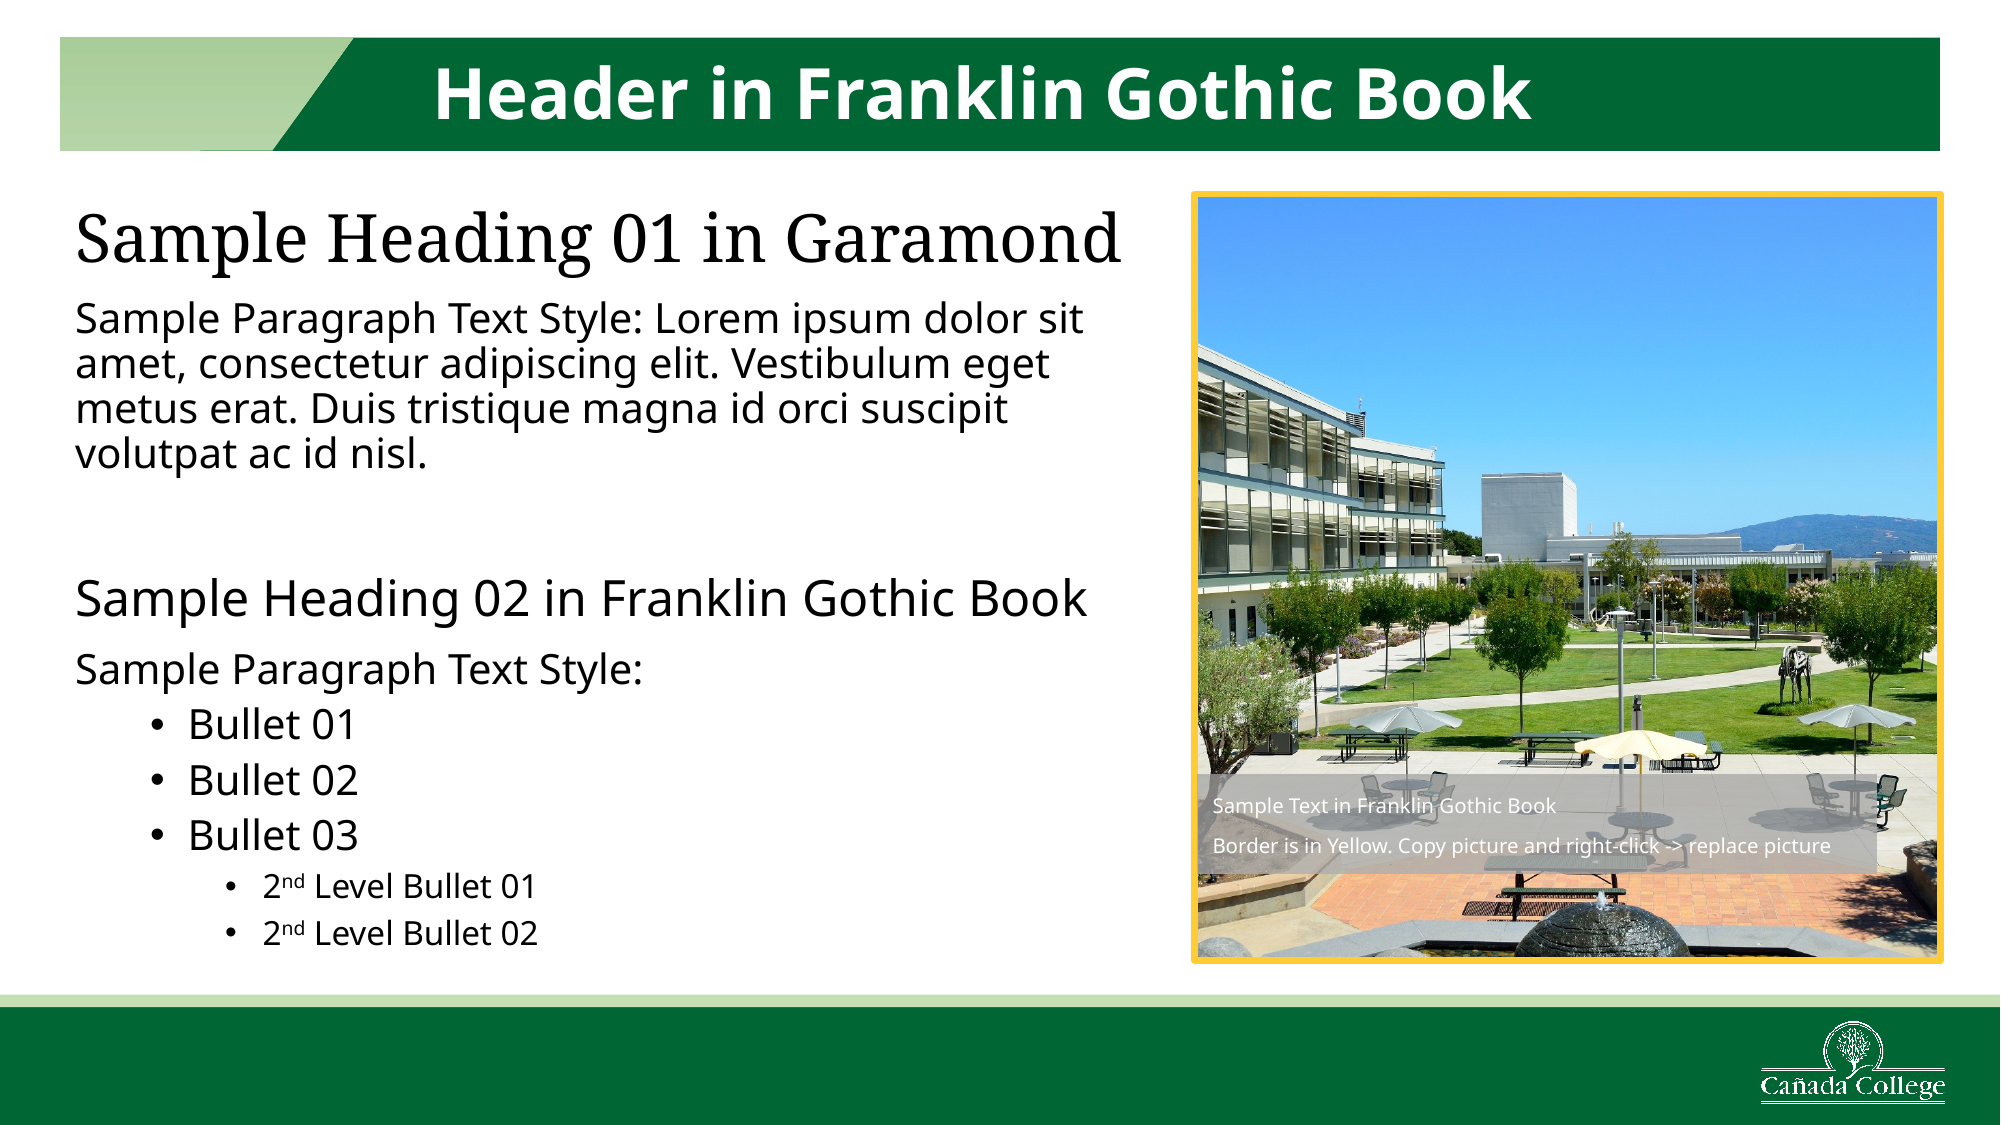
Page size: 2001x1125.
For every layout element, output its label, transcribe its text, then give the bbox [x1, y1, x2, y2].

picture [1760, 1021, 1945, 1104]
text_box Sample Heading 01 in Garamond Sample Paragraph Text Style: Lorem ipsum dolor sit amet, consectetur adipiscing elit. Vestibulum eget metus erat. Duis tristique magna id orci suscipit volutpat ac id nisl. Sample Heading 02 in Franklin Gothic Book Sample Paragraph Text Style: Bullet 01 Bullet 02 Bullet 03 2nd Level Bullet 01 2nd Level Bullet 02 [60, 197, 1170, 982]
text_box [0, 1008, 2000, 1125]
text_box [59, 36, 355, 152]
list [1197, 197, 1938, 958]
text_box [273, 36, 1941, 152]
text_box [0, 994, 2000, 1008]
title Header in Franklin Gothic Book [282, 52, 1846, 140]
